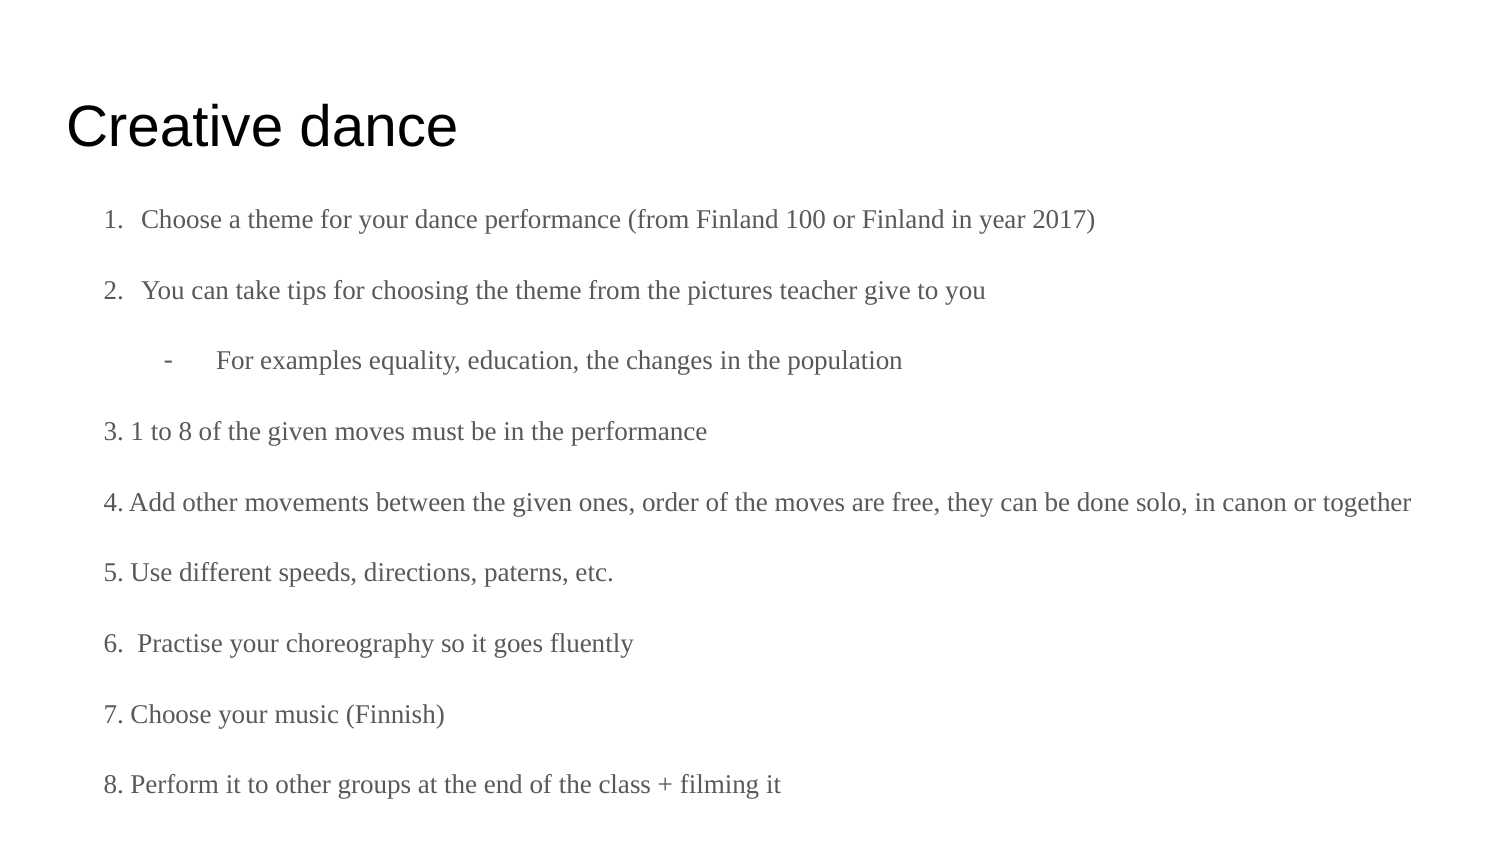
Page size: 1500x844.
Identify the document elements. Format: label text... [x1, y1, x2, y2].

list Choose a theme for your dance performance (from Finland 100 or Finland in year 2017) You can take tips for choosing the theme from the pictures teacher give to you For examples equality, education, the changes in the population 3. 1 to 8 of the given moves must be in the performance 4. Add other movements between the given ones, order of the moves are free, they can be done solo, in canon or together 5. Use different speeds, directions, paterns, etc. 6. Practise your choreography so it goes fluently 7. Choose your music (Finnish) 8. Perform it to other groups at the end of the class + filming it [51, 181, 1449, 743]
title Creative dance [51, 72, 1449, 167]
